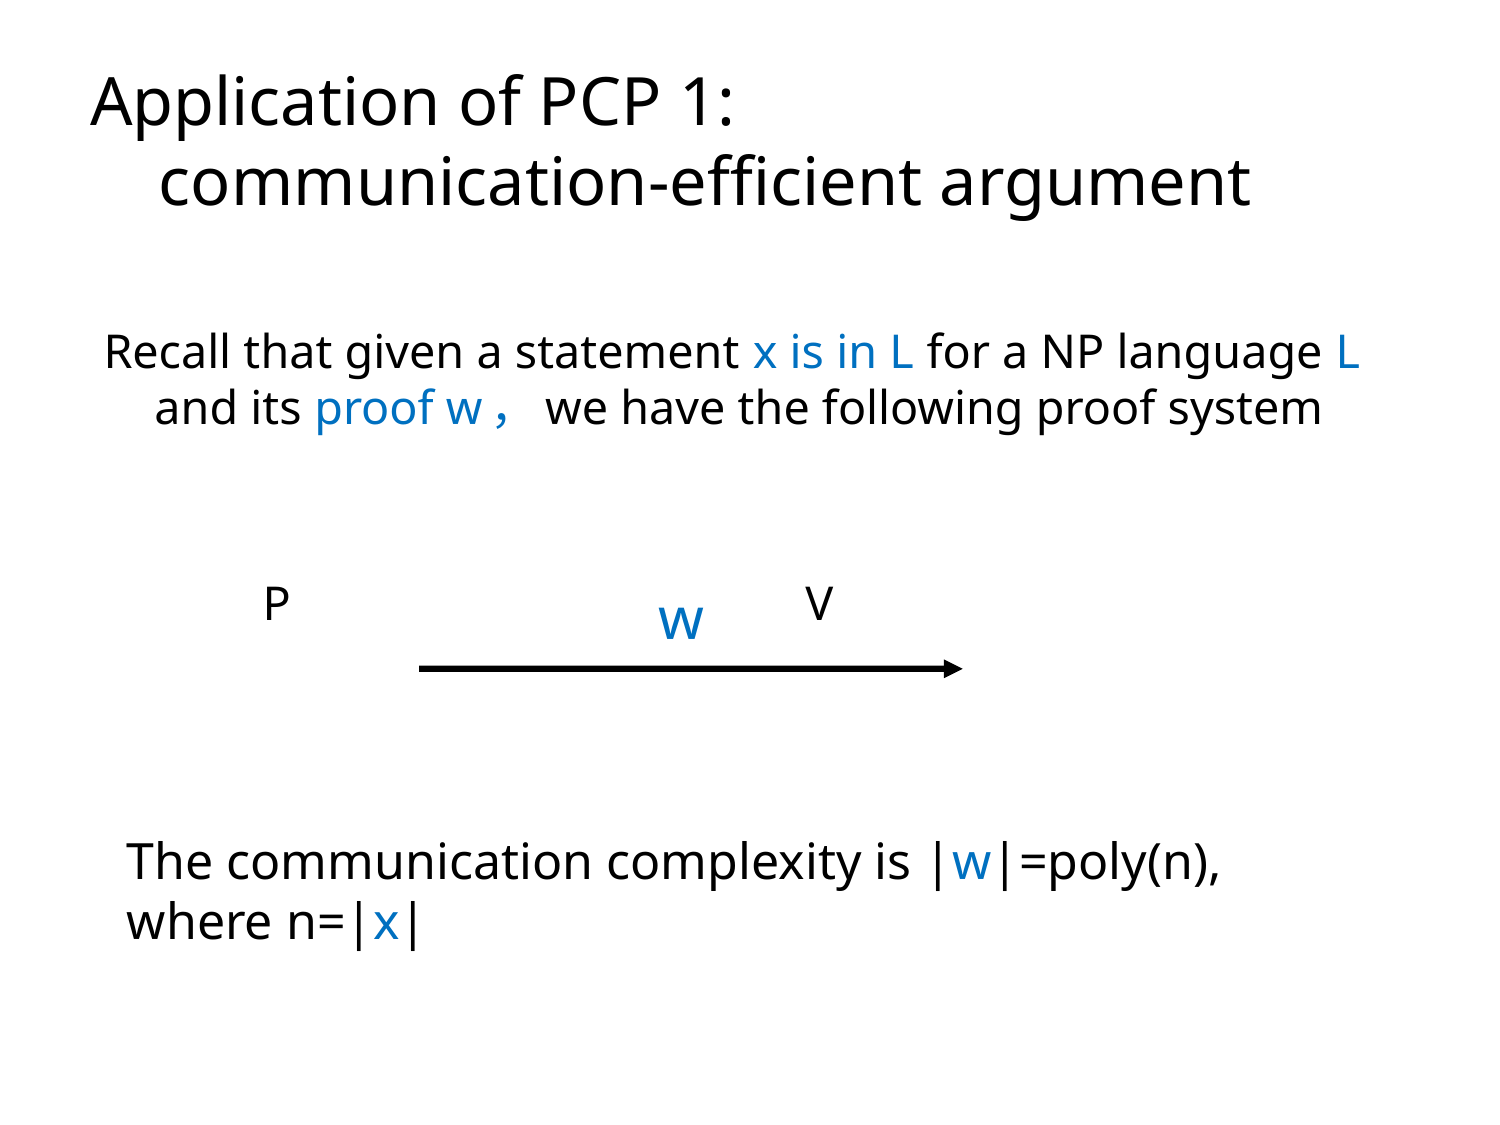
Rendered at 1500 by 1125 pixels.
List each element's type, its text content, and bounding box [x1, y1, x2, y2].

text_box [419, 662, 963, 676]
text_box The communication complexity is |w|=poly(n), where n=|x| [112, 822, 1329, 957]
list Recall that given a statement x is in L for a NP language L and its proof w，we have the following proof system P V [88, 314, 1439, 681]
text_box w [643, 574, 739, 659]
title Application of PCP 1: communication-efficient argument [75, 45, 1425, 233]
